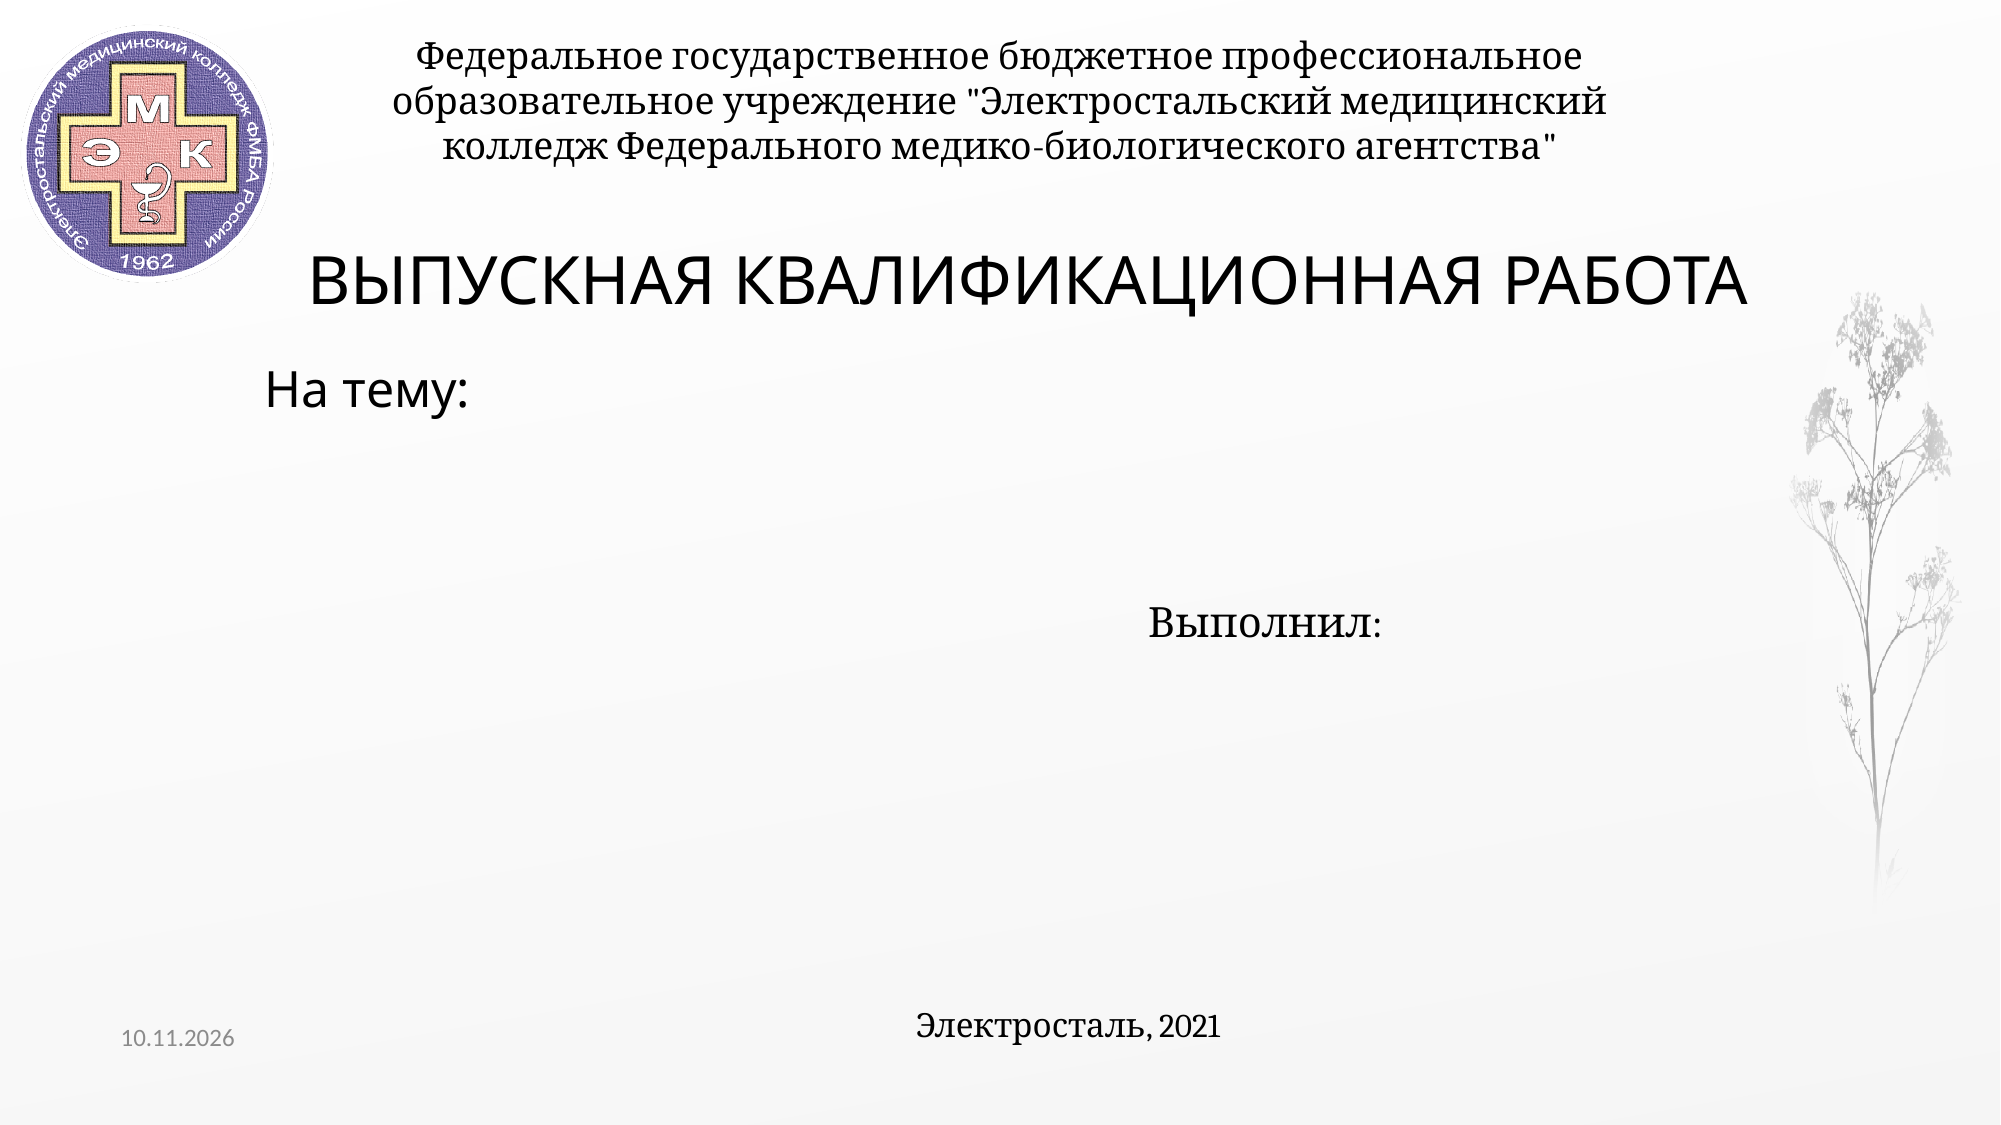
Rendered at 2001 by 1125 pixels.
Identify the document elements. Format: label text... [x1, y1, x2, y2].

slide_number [105, 1001, 556, 1071]
subtitle На тему: [249, 350, 1750, 506]
footer Электросталь, 2021 [901, 996, 1265, 1057]
picture [14, 18, 280, 289]
text_box Выполнил: [1133, 588, 1845, 653]
title ВЫПУСКНАЯ КВАЛИФИКАЦИОННАЯ РАБОТА [249, 190, 1807, 327]
